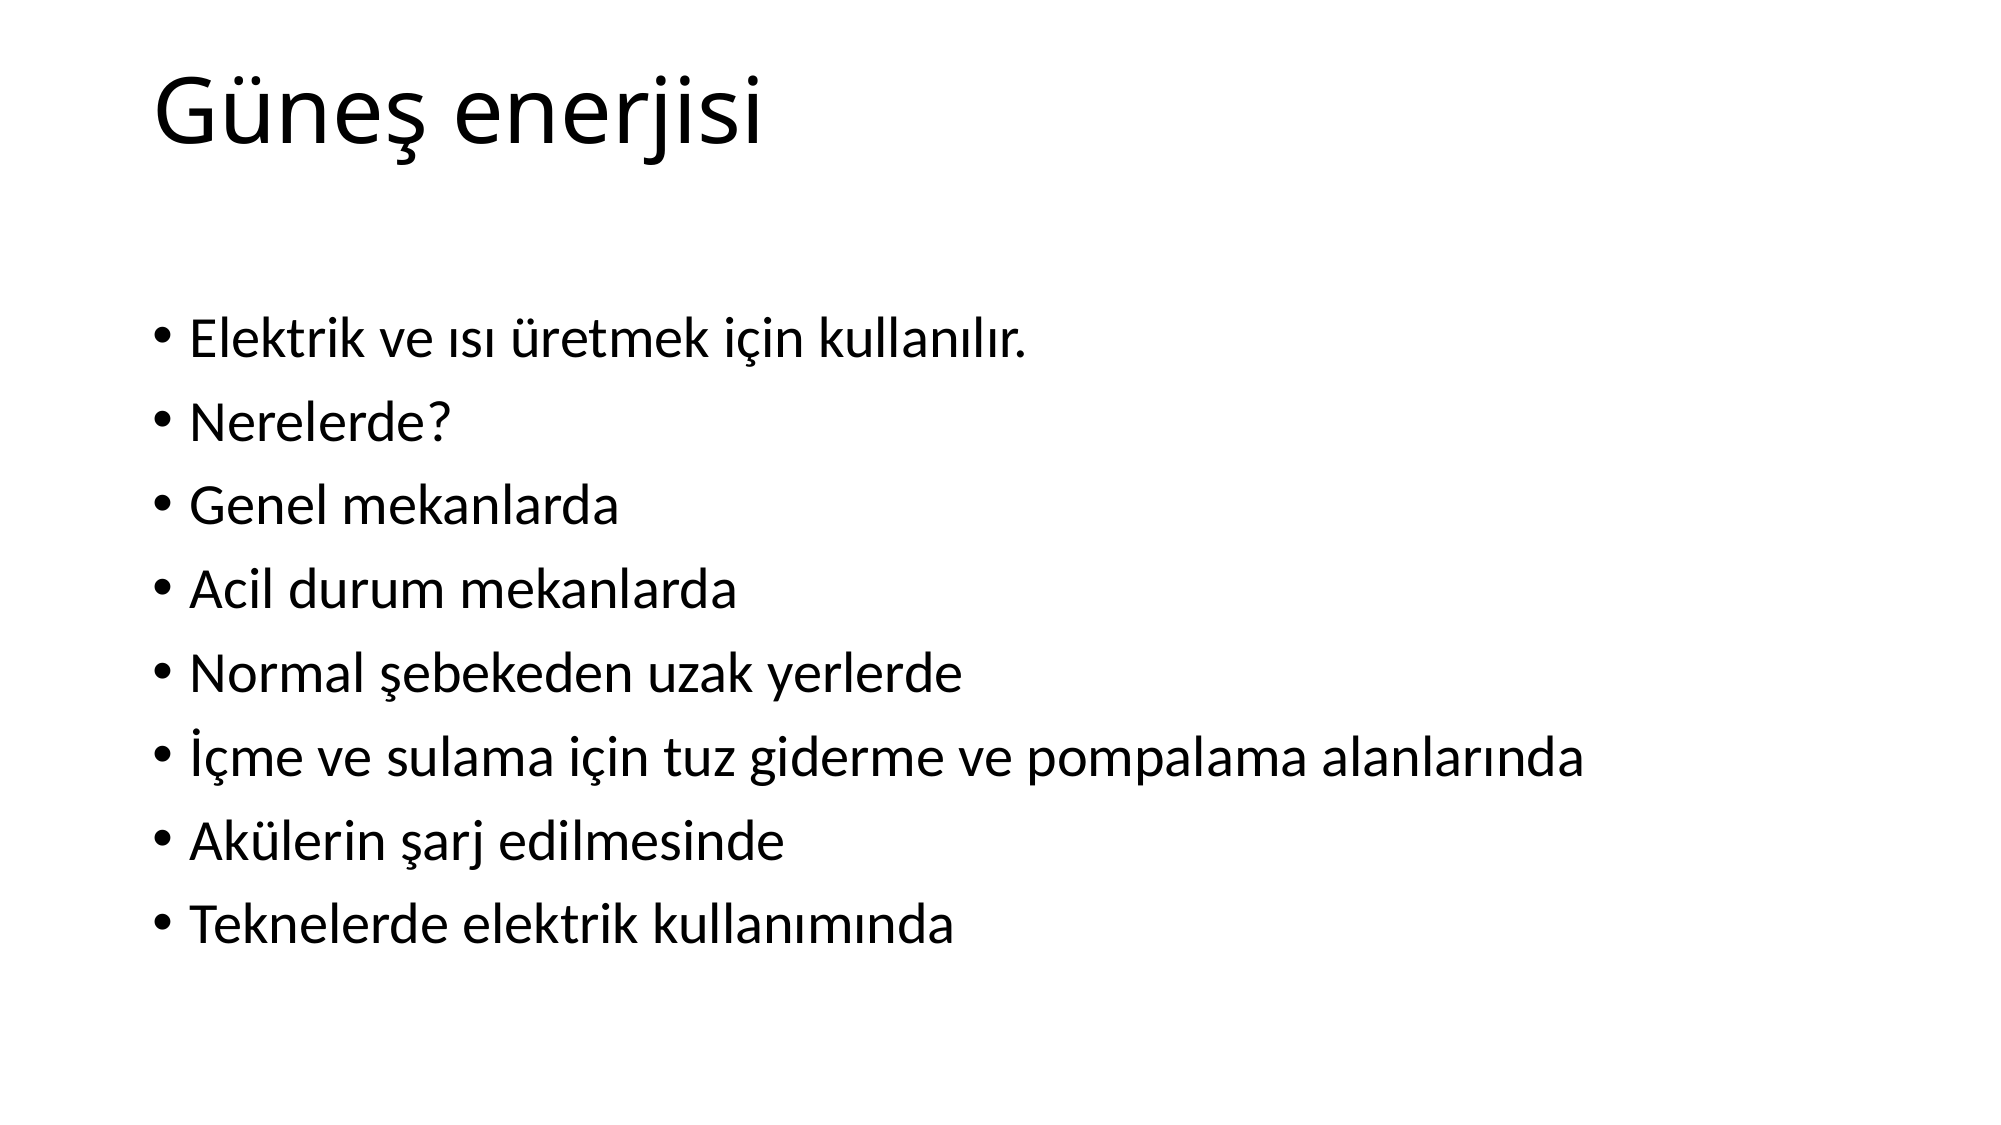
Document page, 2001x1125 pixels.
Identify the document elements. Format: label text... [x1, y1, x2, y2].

list Elektrik ve ısı üretmek için kullanılır. Nerelerde? Genel mekanlarda Acil durum mekanlarda Normal şebekeden uzak yerlerde İçme ve sulama için tuz giderme ve pompalama alanlarında Akülerin şarj edilmesinde Teknelerde elektrik kullanımında [137, 299, 1863, 1014]
title Güneş enerjisi [137, 59, 1863, 278]
